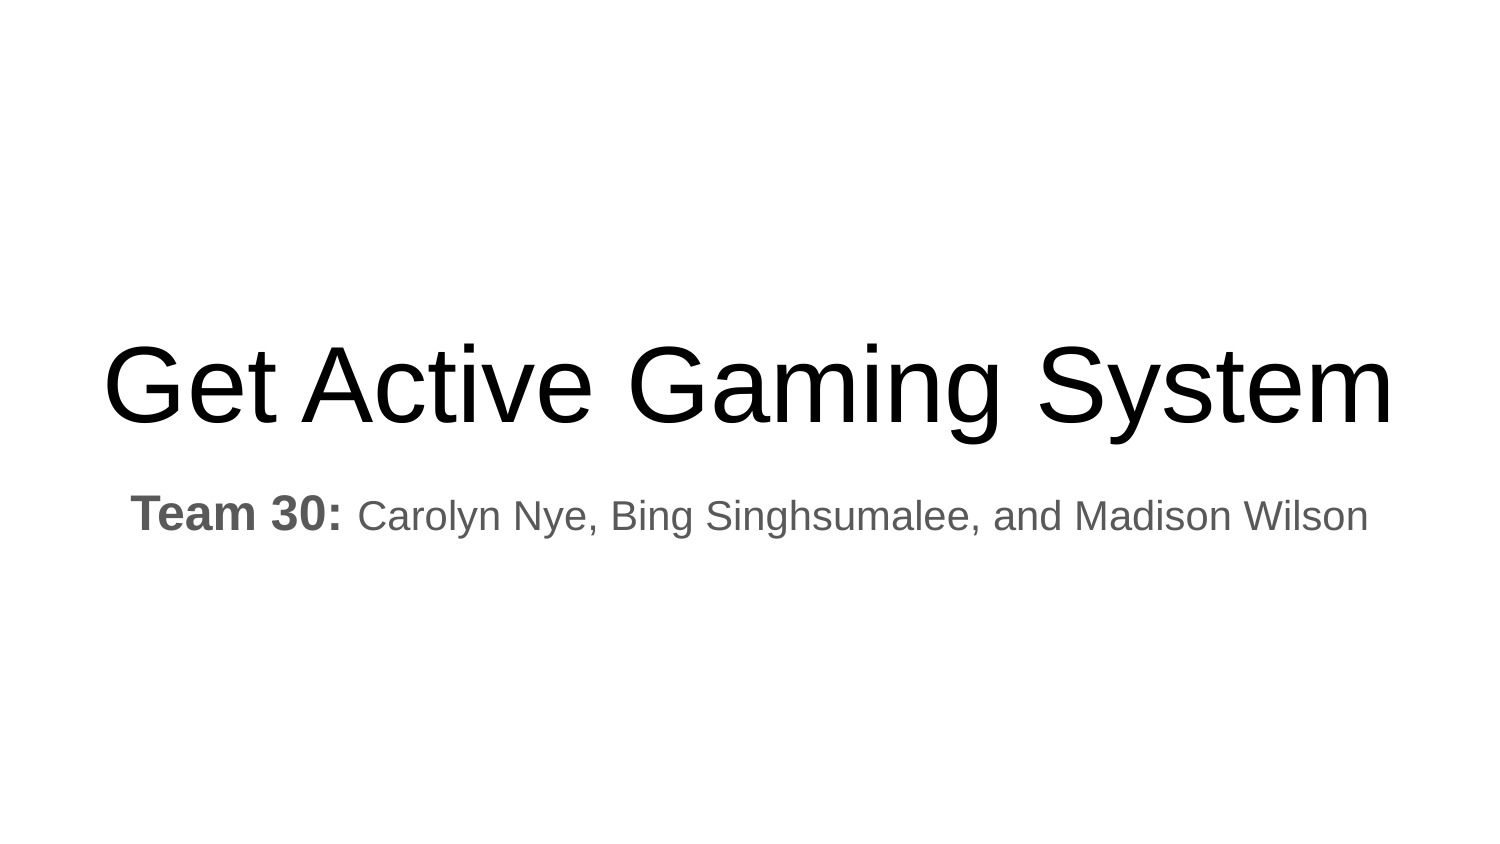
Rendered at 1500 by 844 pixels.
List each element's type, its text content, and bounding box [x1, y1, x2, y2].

subtitle Team 30: Carolyn Nye, Bing Singhsumalee, and Madison Wilson [51, 464, 1449, 595]
title Get Active Gaming System [51, 122, 1449, 459]
